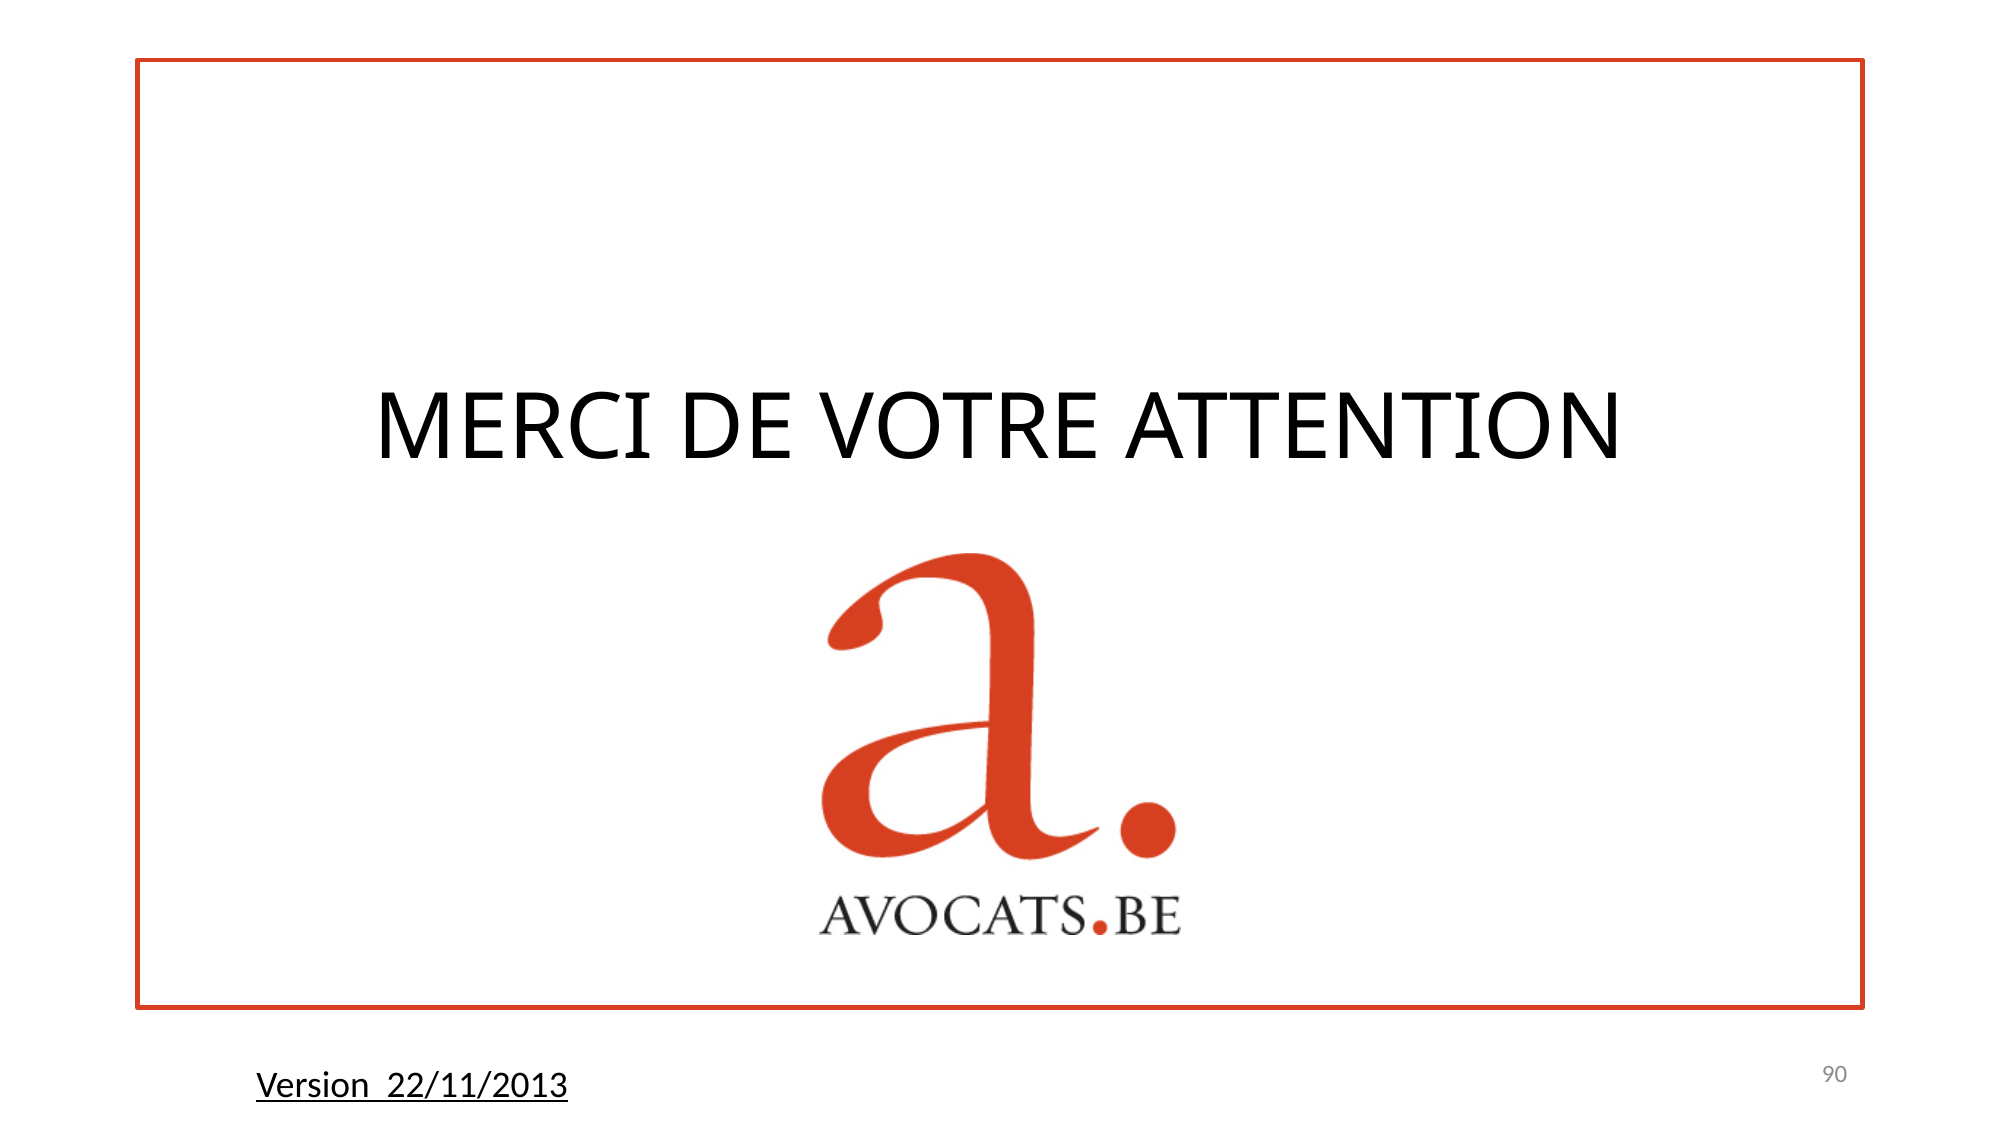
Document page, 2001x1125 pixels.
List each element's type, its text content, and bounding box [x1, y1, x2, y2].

picture [819, 553, 1181, 935]
title MERCI de votre attention [137, 59, 1863, 1008]
text_box Version 22/11/2013 [241, 1052, 748, 1113]
slide_number 90 [1412, 1042, 1863, 1103]
